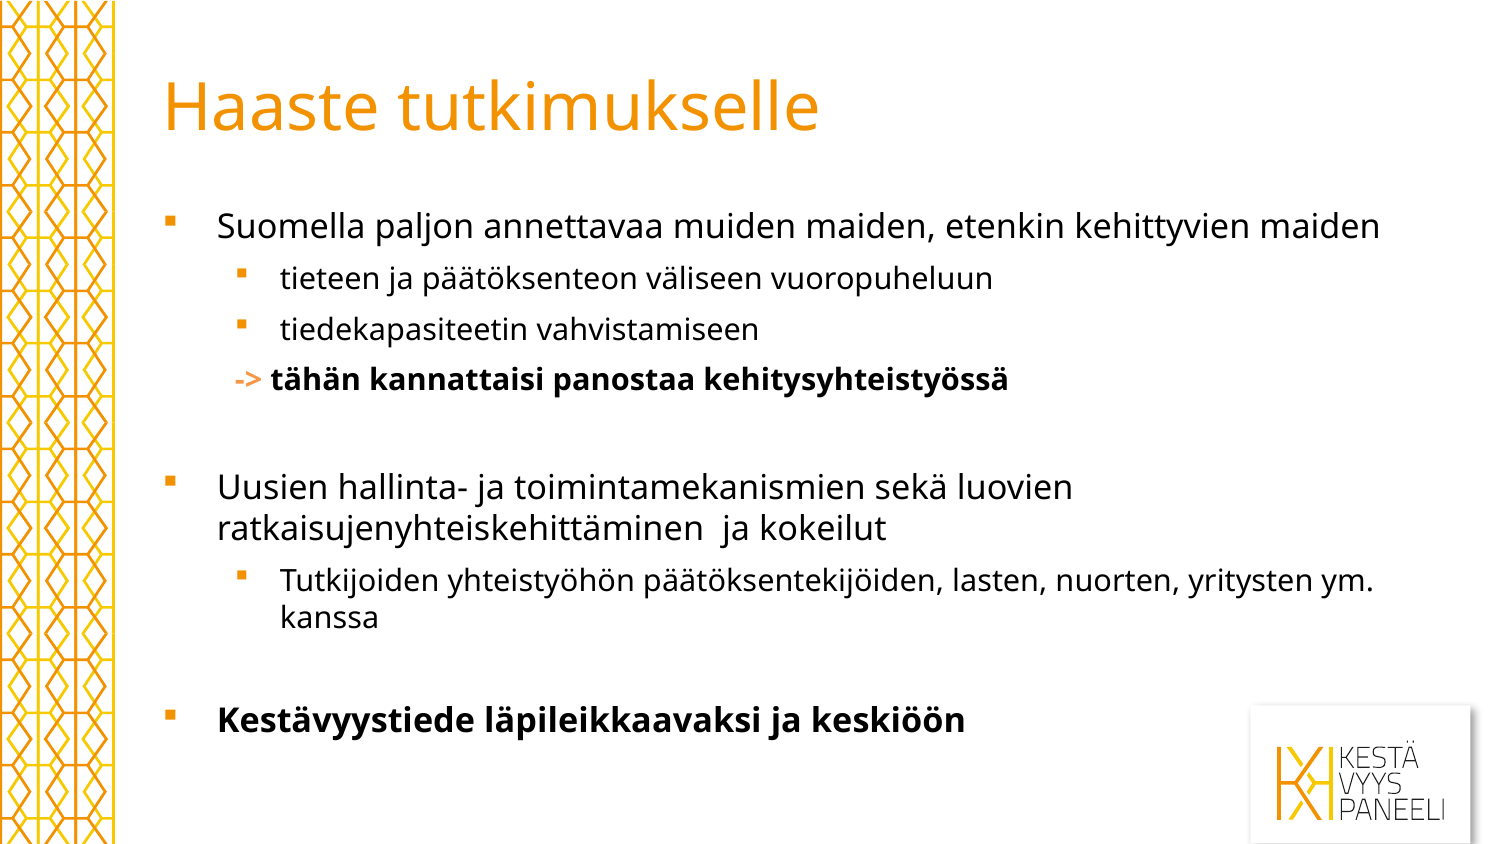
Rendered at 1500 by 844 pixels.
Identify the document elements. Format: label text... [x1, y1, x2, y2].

list Suomella paljon annettavaa muiden maiden, etenkin kehittyvien maiden tieteen ja päätöksenteon väliseen vuoropuheluun tiedekapasiteetin vahvistamiseen -> tähän kannattaisi panostaa kehitysyhteistyössä Uusien hallinta- ja toimintamekanismien sekä luovien ratkaisujenyhteiskehittäminen ja kokeilut Tutkijoiden yhteistyöhön päätöksentekijöiden, lasten, nuorten, yritysten ym. kanssa Kestävyystiede läpileikkaavaksi ja keskiöön [147, 196, 1429, 754]
title Haaste tutkimukselle [147, 33, 1425, 175]
